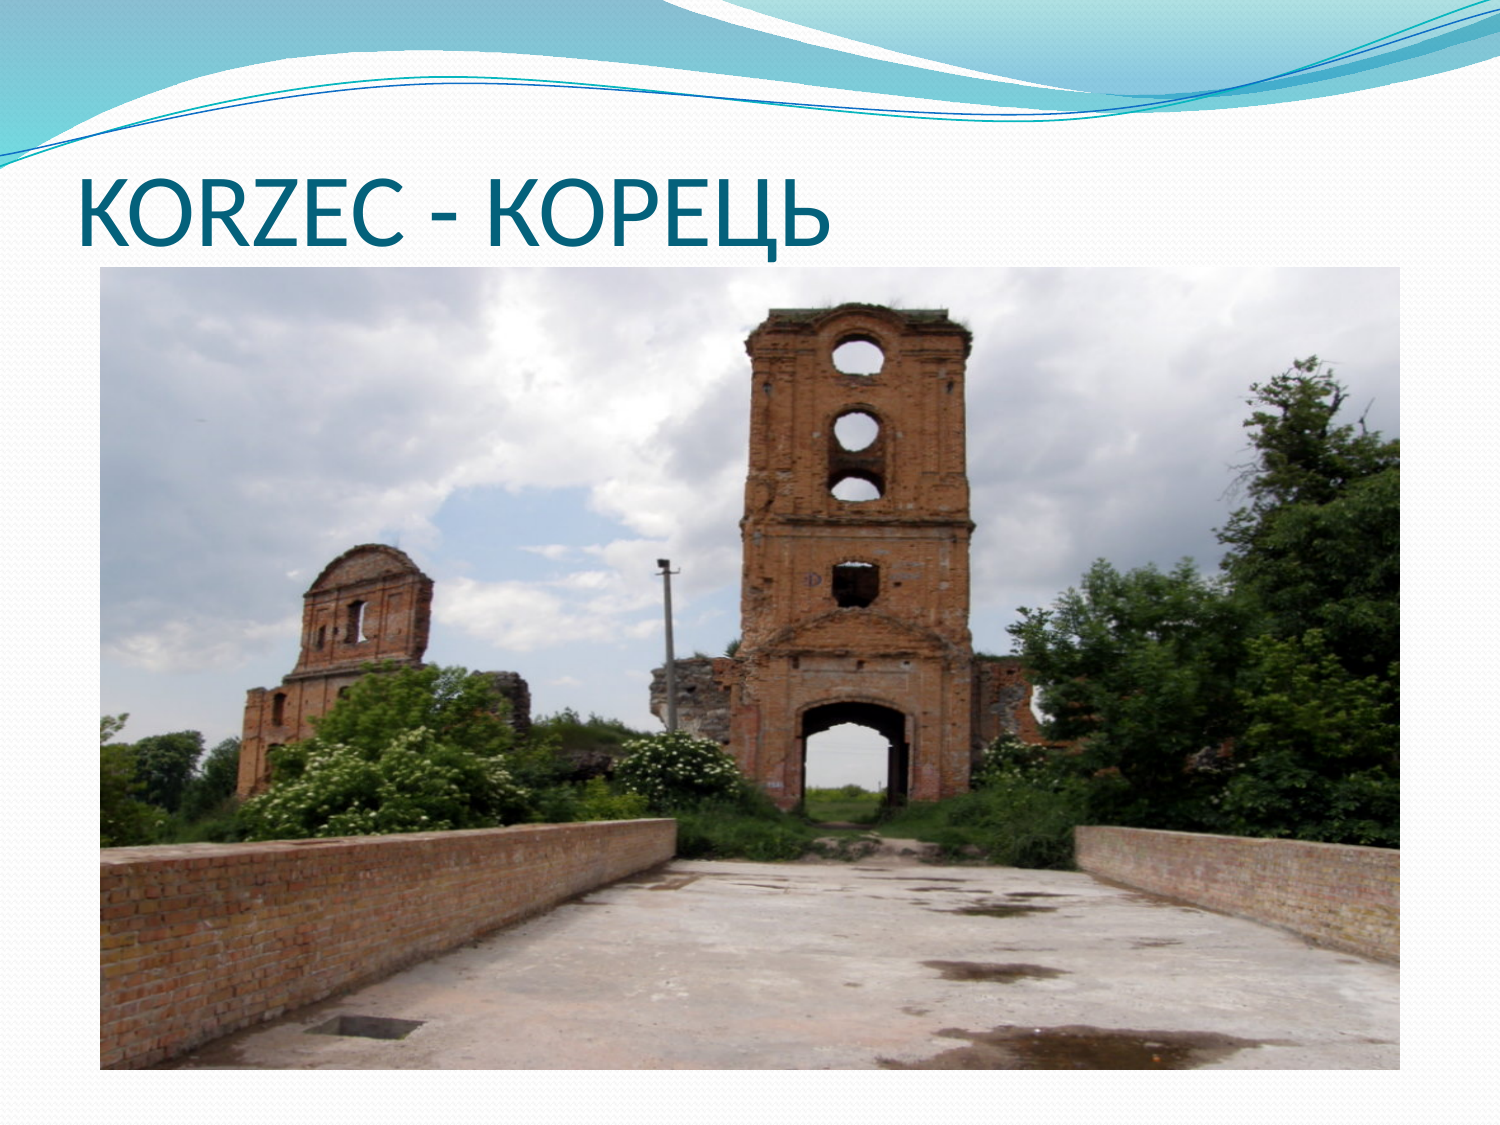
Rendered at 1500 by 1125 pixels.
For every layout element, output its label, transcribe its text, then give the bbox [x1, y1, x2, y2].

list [99, 266, 1400, 1071]
title KORZEC - КОРЕЦЬ [76, 125, 1428, 268]
